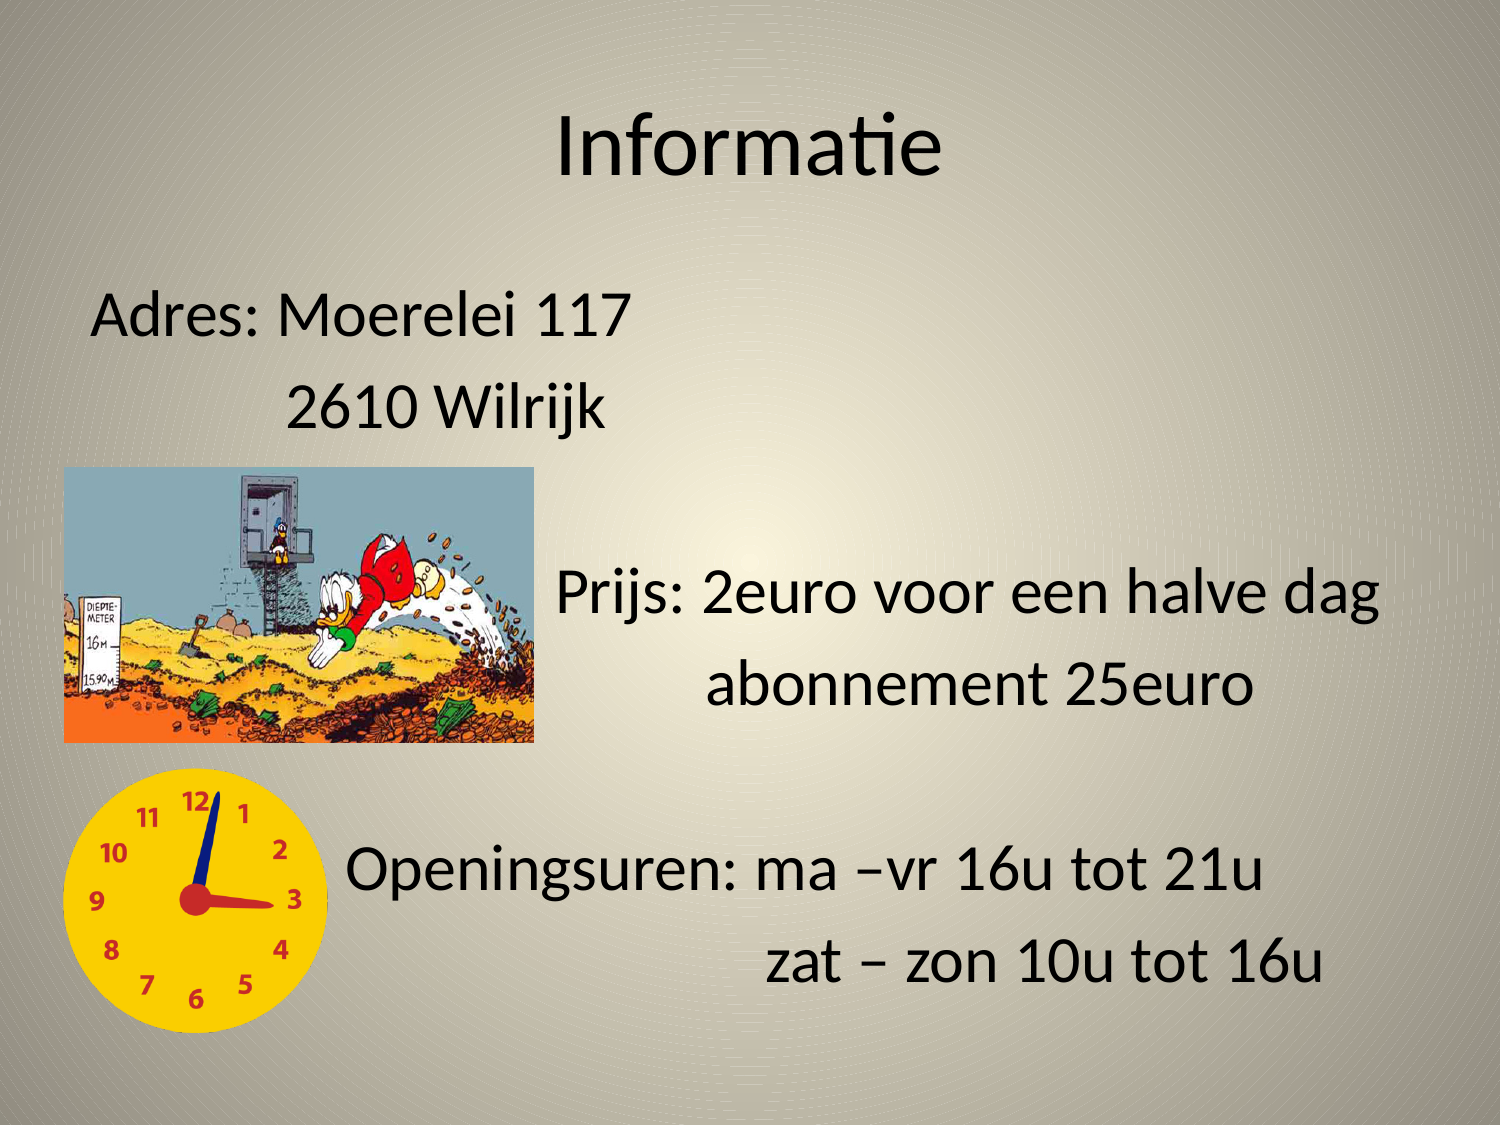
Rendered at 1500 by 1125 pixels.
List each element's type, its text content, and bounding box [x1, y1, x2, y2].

list Adres: Moerelei 117 2610 Wilrijk Prijs: 2euro voor een halve dag abonnement 25euro Openingsuren: ma –vr 16u tot 21u zat – zon 10u tot 16u [75, 262, 1425, 1005]
title Informatie [75, 45, 1425, 233]
picture [64, 467, 534, 743]
picture [52, 762, 332, 1043]
